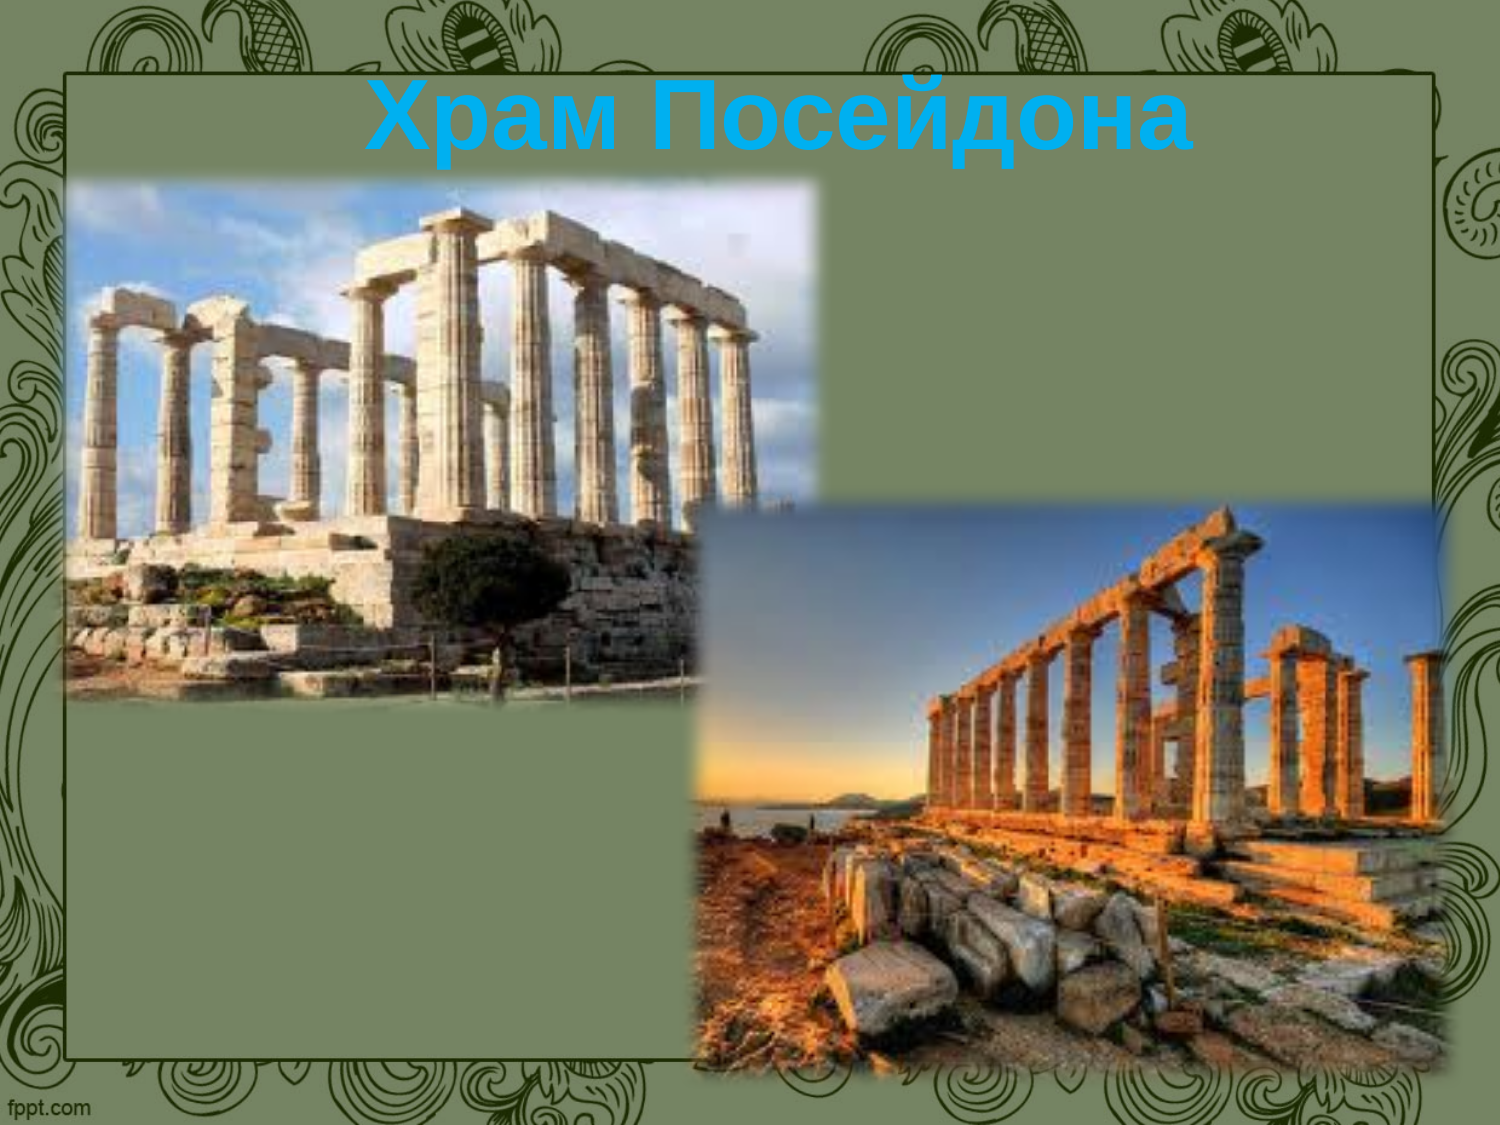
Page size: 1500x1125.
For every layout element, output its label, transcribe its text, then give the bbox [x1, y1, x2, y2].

picture [0, 0, 1500, 1125]
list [46, 163, 833, 716]
title Храм Посейдона [58, 23, 1500, 197]
